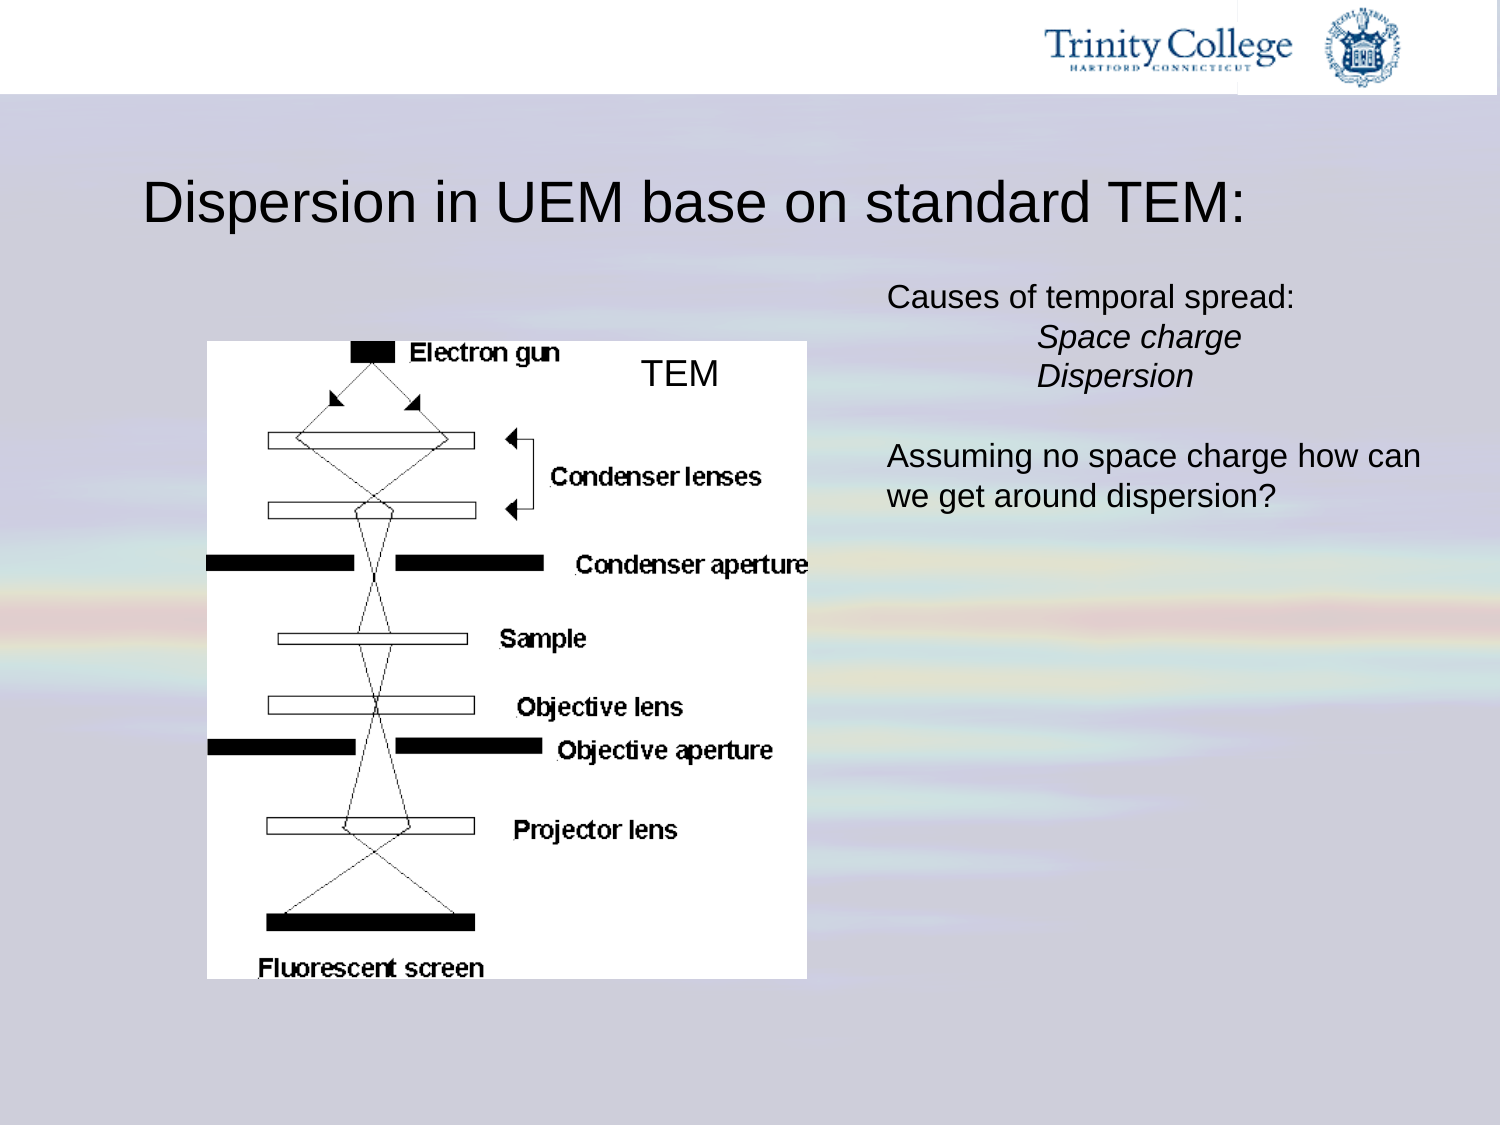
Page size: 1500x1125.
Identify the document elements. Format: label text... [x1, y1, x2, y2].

text_box Causes of temporal spread: Space charge Dispersion Assuming no space charge how can we get around dispersion? [872, 267, 1455, 1045]
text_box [0, 0, 1497, 95]
picture [0, 0, 1500, 1125]
text_box Dispersion in UEM base on standard TEM: [127, 156, 1398, 295]
